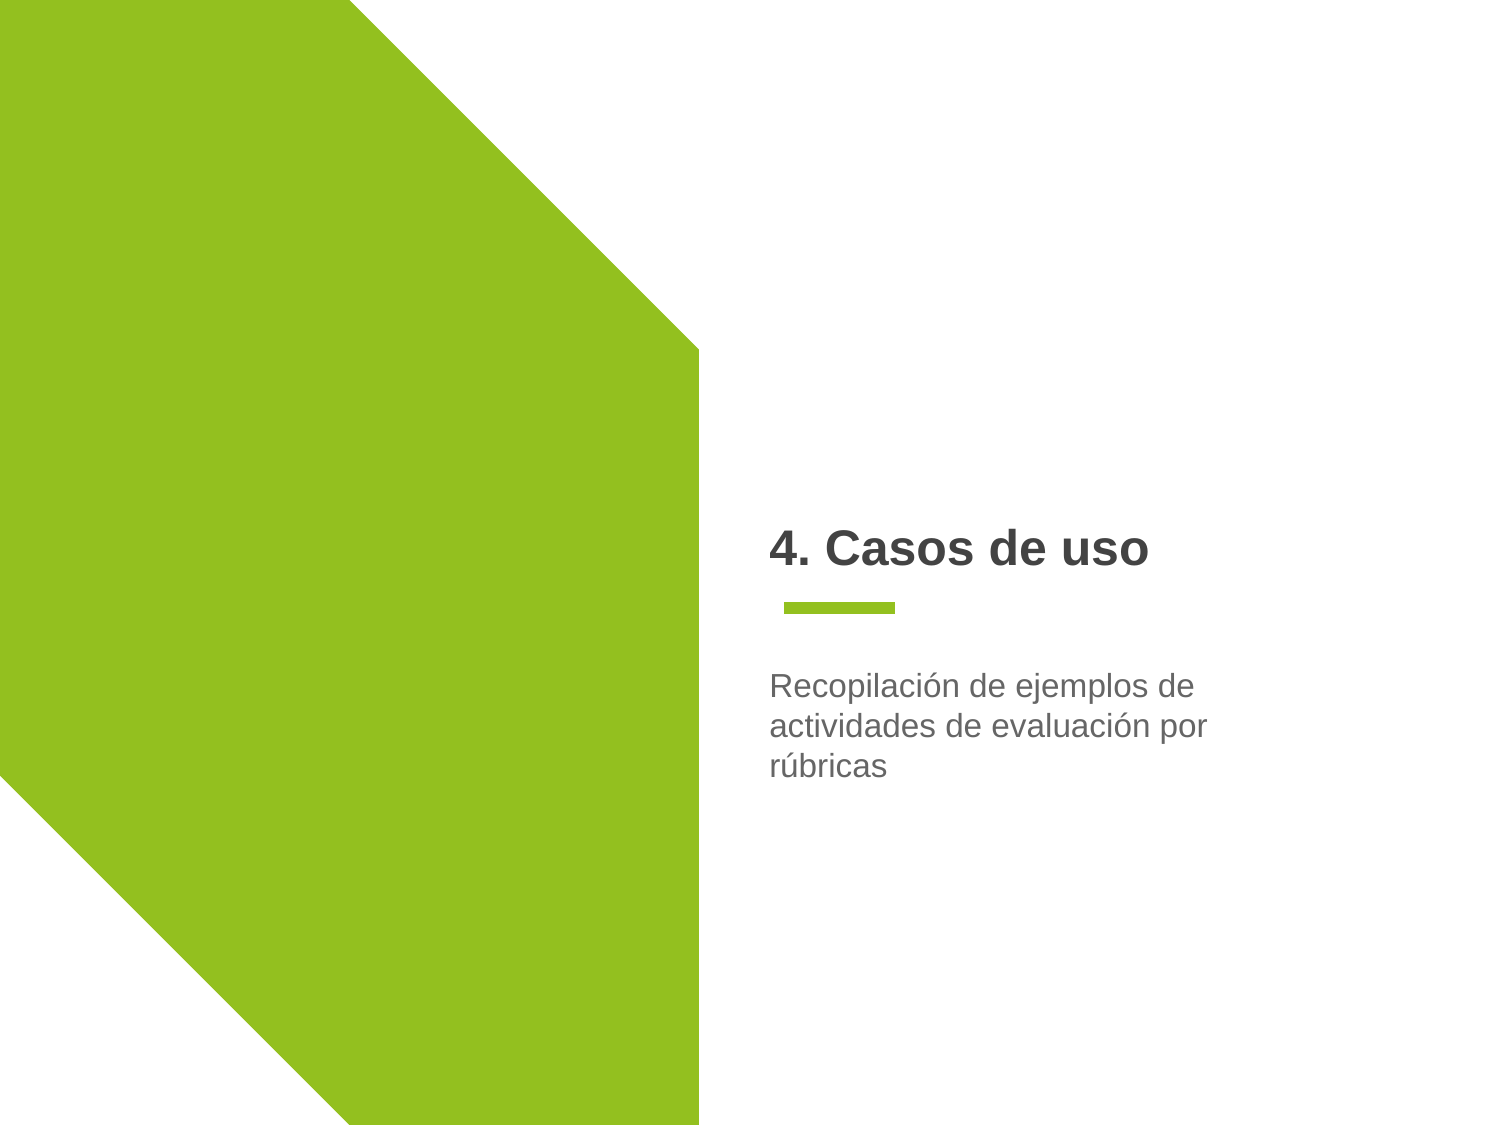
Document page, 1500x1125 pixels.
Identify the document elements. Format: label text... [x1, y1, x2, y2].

title 4. Casos de uso [754, 326, 1344, 591]
subtitle Recopilación de ejemplos de actividades de evaluación por rúbricas [754, 649, 1234, 997]
text_box [0, 0, 699, 1125]
